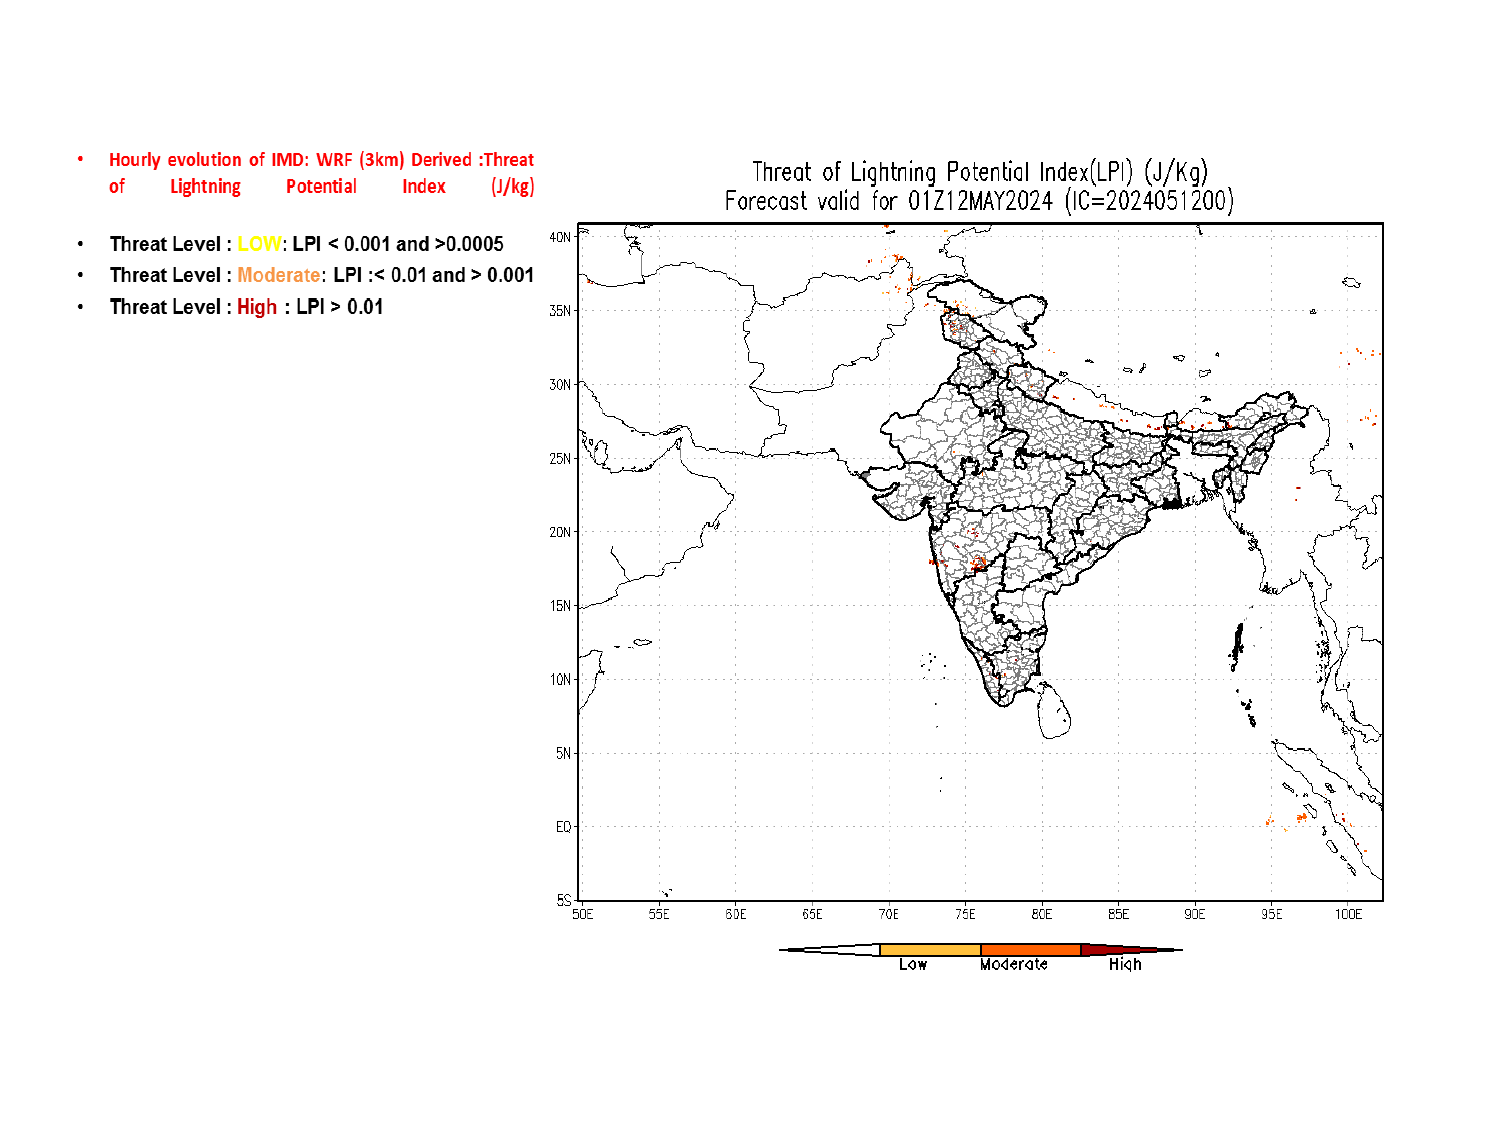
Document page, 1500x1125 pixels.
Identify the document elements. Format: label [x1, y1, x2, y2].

picture [74, 149, 1426, 976]
